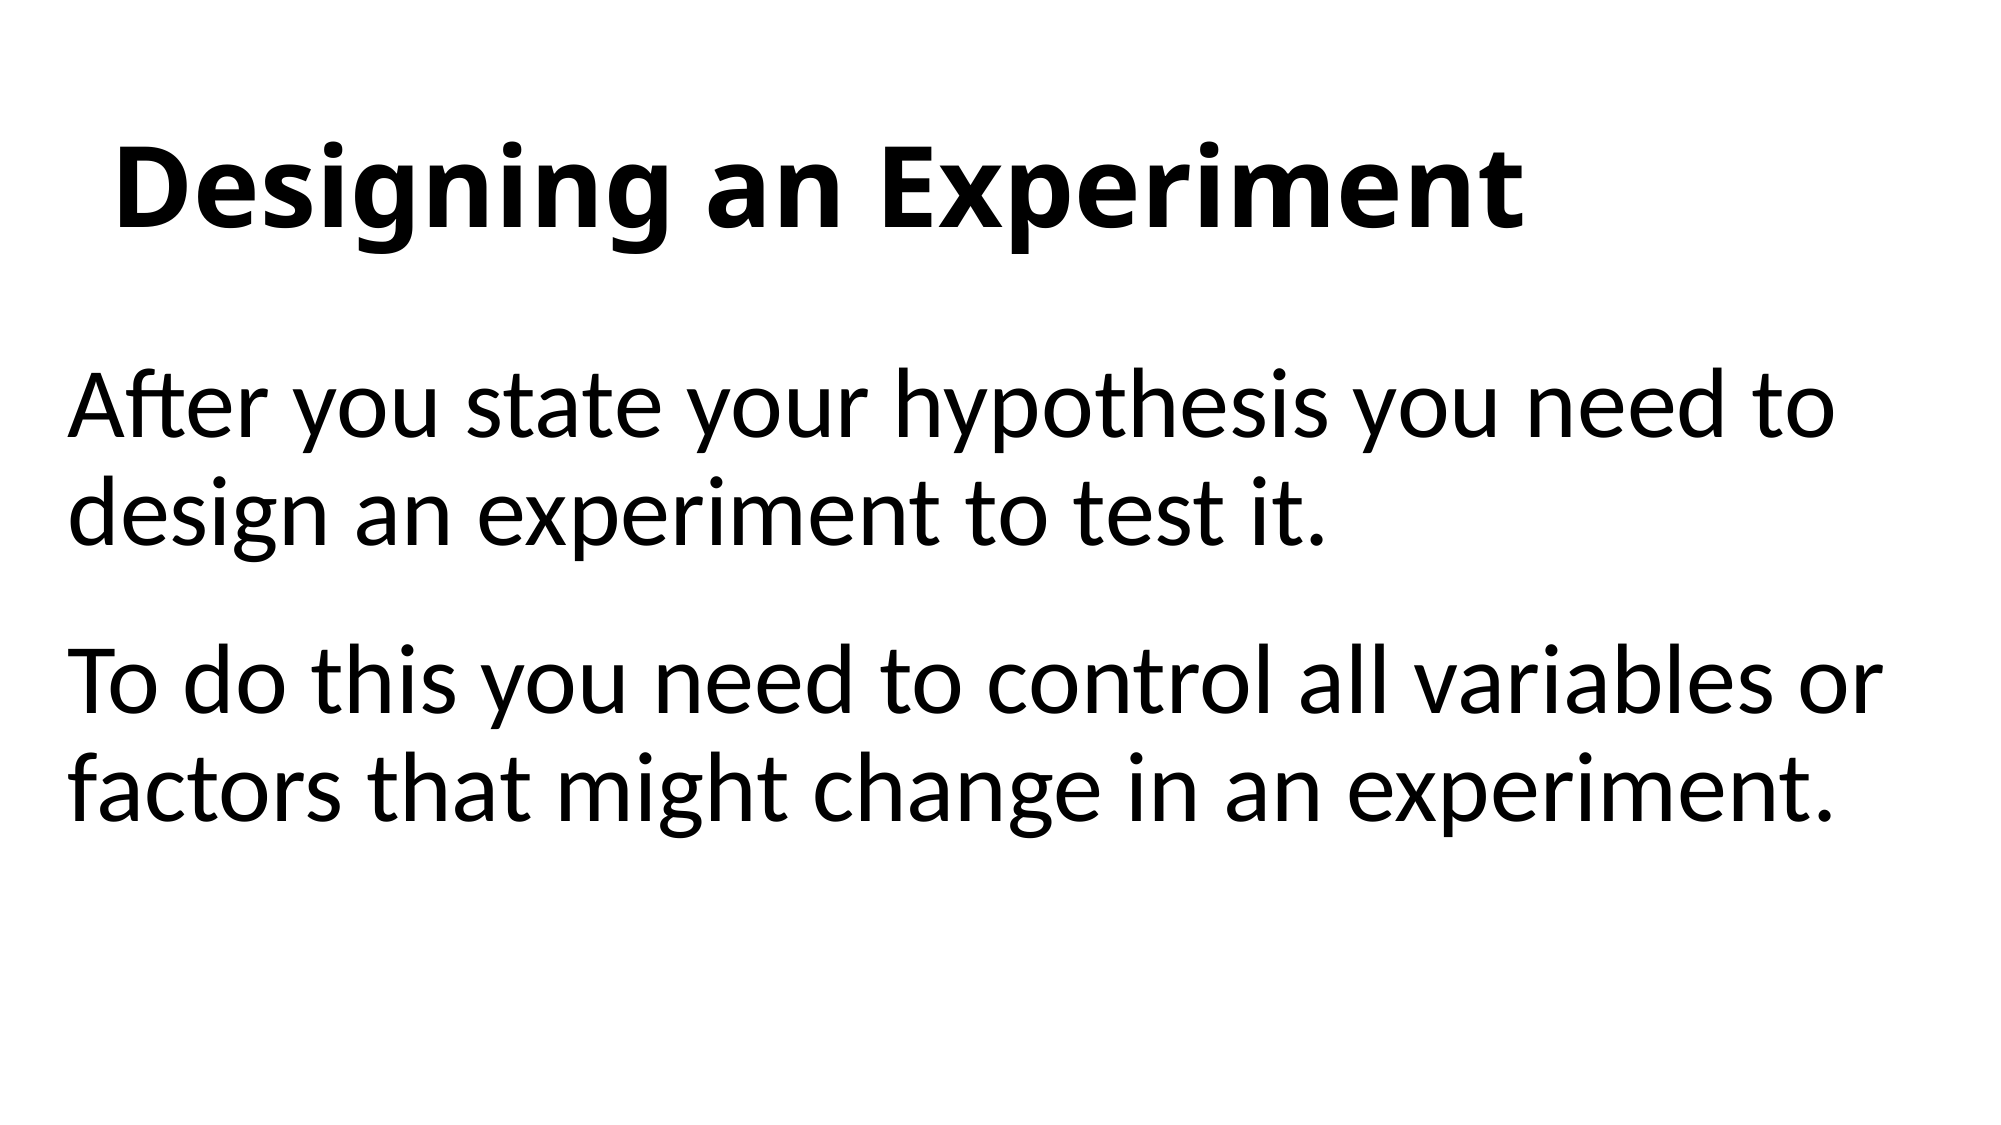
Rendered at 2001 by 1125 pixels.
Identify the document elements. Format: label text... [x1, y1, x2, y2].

list After you state your hypothesis you need to design an experiment to test it. To do this you need to control all variables or factors that might change in an experiment. [52, 343, 1964, 1006]
title Designing an Experiment [95, 82, 1821, 300]
